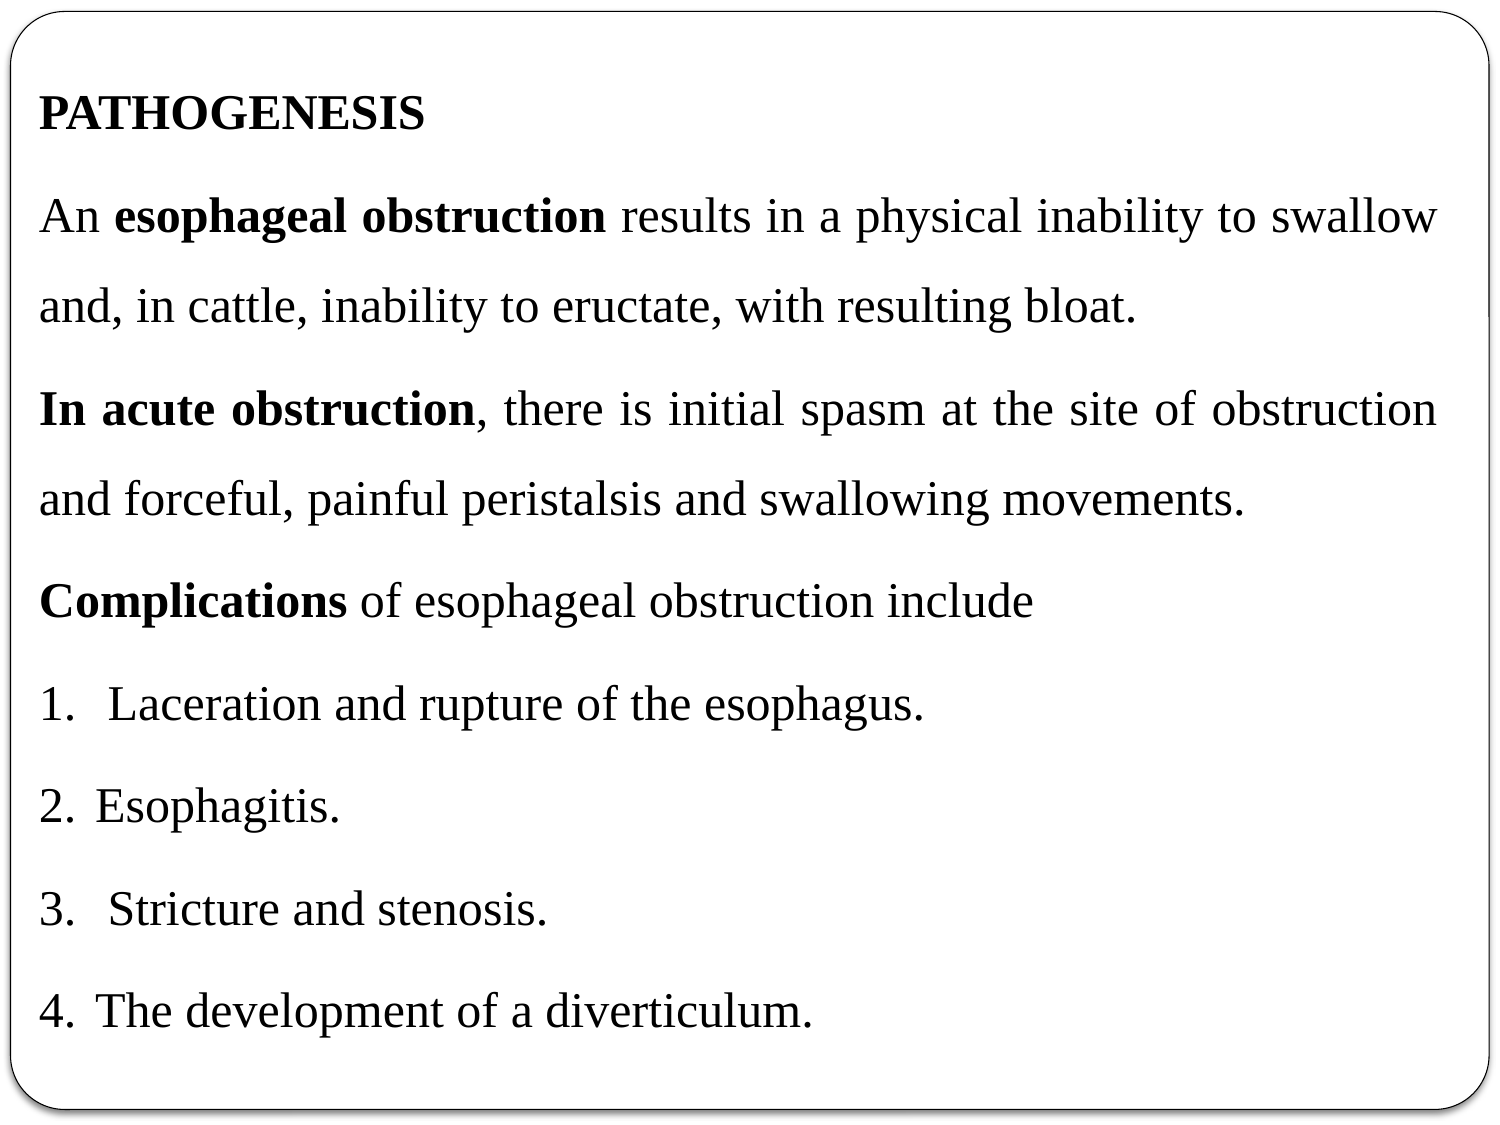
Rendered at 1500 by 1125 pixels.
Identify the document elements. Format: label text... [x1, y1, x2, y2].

text_box PATHOGENESIS An esophageal obstruction results in a physical inability to swallow and, in cattle, inability to eructate, with resulting bloat. In acute obstruction, there is initial spasm at the site of obstruction and forceful, painful peristalsis and swallowing movements. Complications of esophageal obstruction include Laceration and rupture of the esophagus. Esophagitis. Stricture and stenosis. The development of a diverticulum. [24, 42, 1454, 1046]
